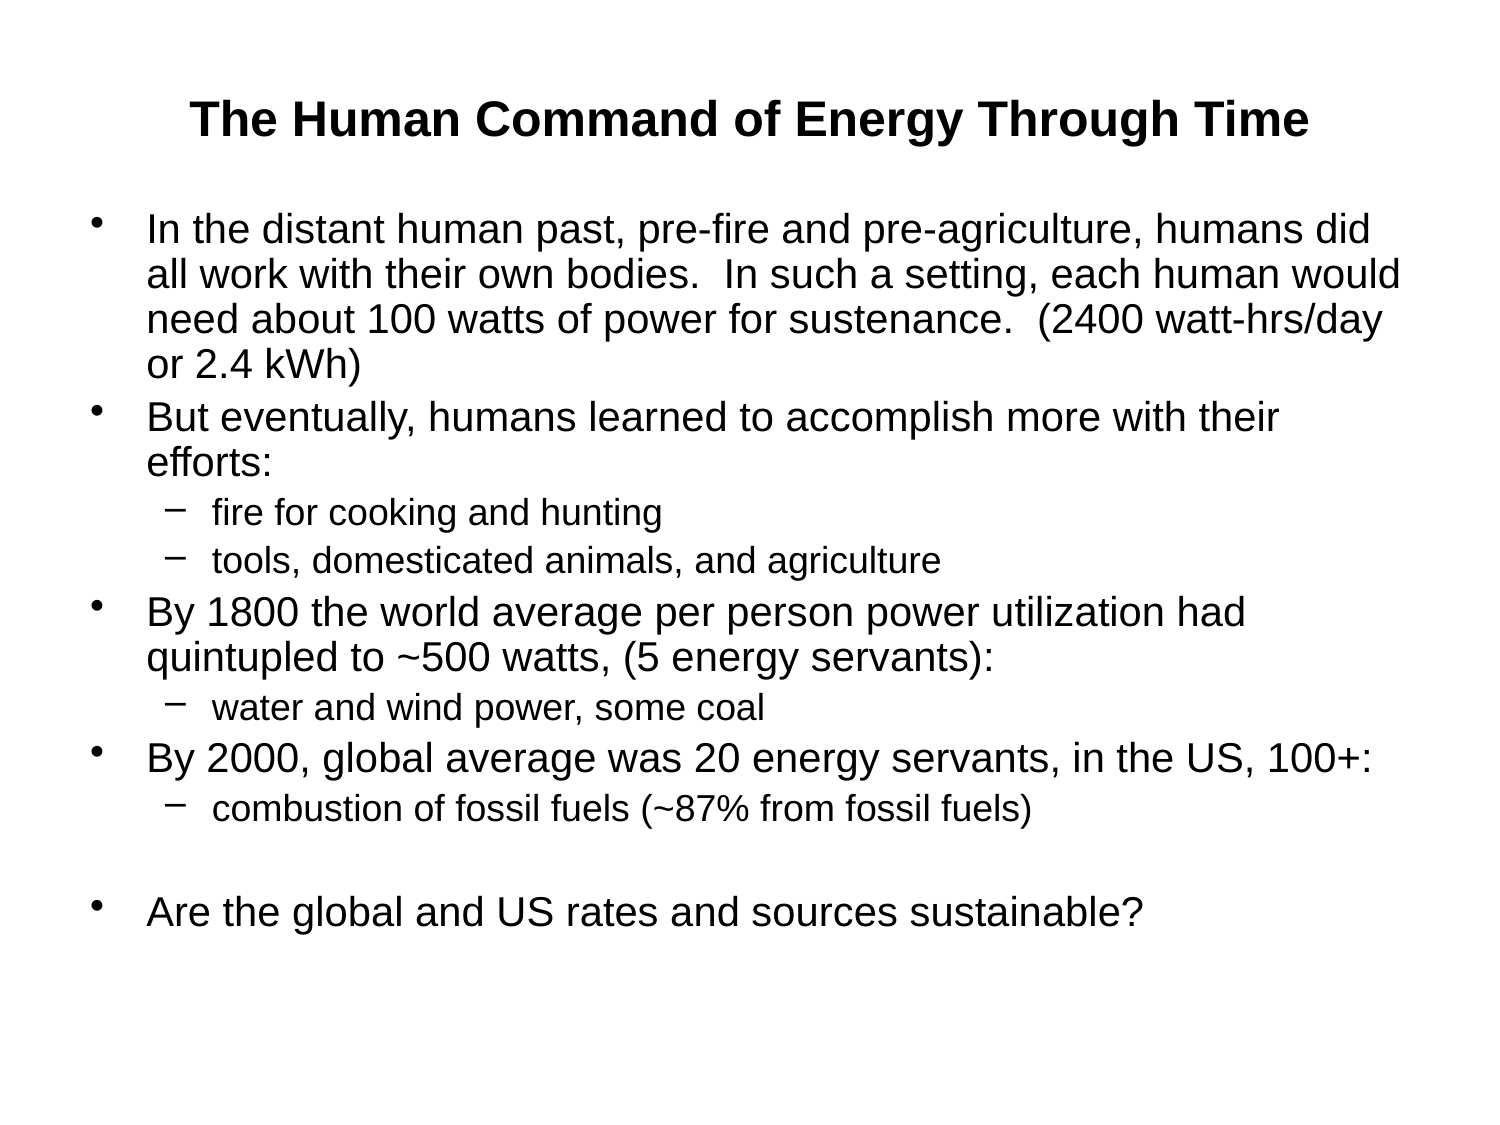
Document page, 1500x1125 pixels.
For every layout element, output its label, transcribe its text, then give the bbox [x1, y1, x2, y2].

list In the distant human past, pre-fire and pre-agriculture, humans did all work with their own bodies. In such a setting, each human would need about 100 watts of power for sustenance. (2400 watt-hrs/day or 2.4 kWh) But eventually, humans learned to accomplish more with their efforts: fire for cooking and hunting tools, domesticated animals, and agriculture By 1800 the world average per person power utilization had quintupled to ~500 watts, (5 energy servants): water and wind power, some coal By 2000, global average was 20 energy servants, in the US, 100+: combustion of fossil fuels (~87% from fossil fuels) Are the global and US rates and sources sustainable? [74, 199, 1426, 1006]
title The Human Command of Energy Through Time [74, 44, 1426, 188]
